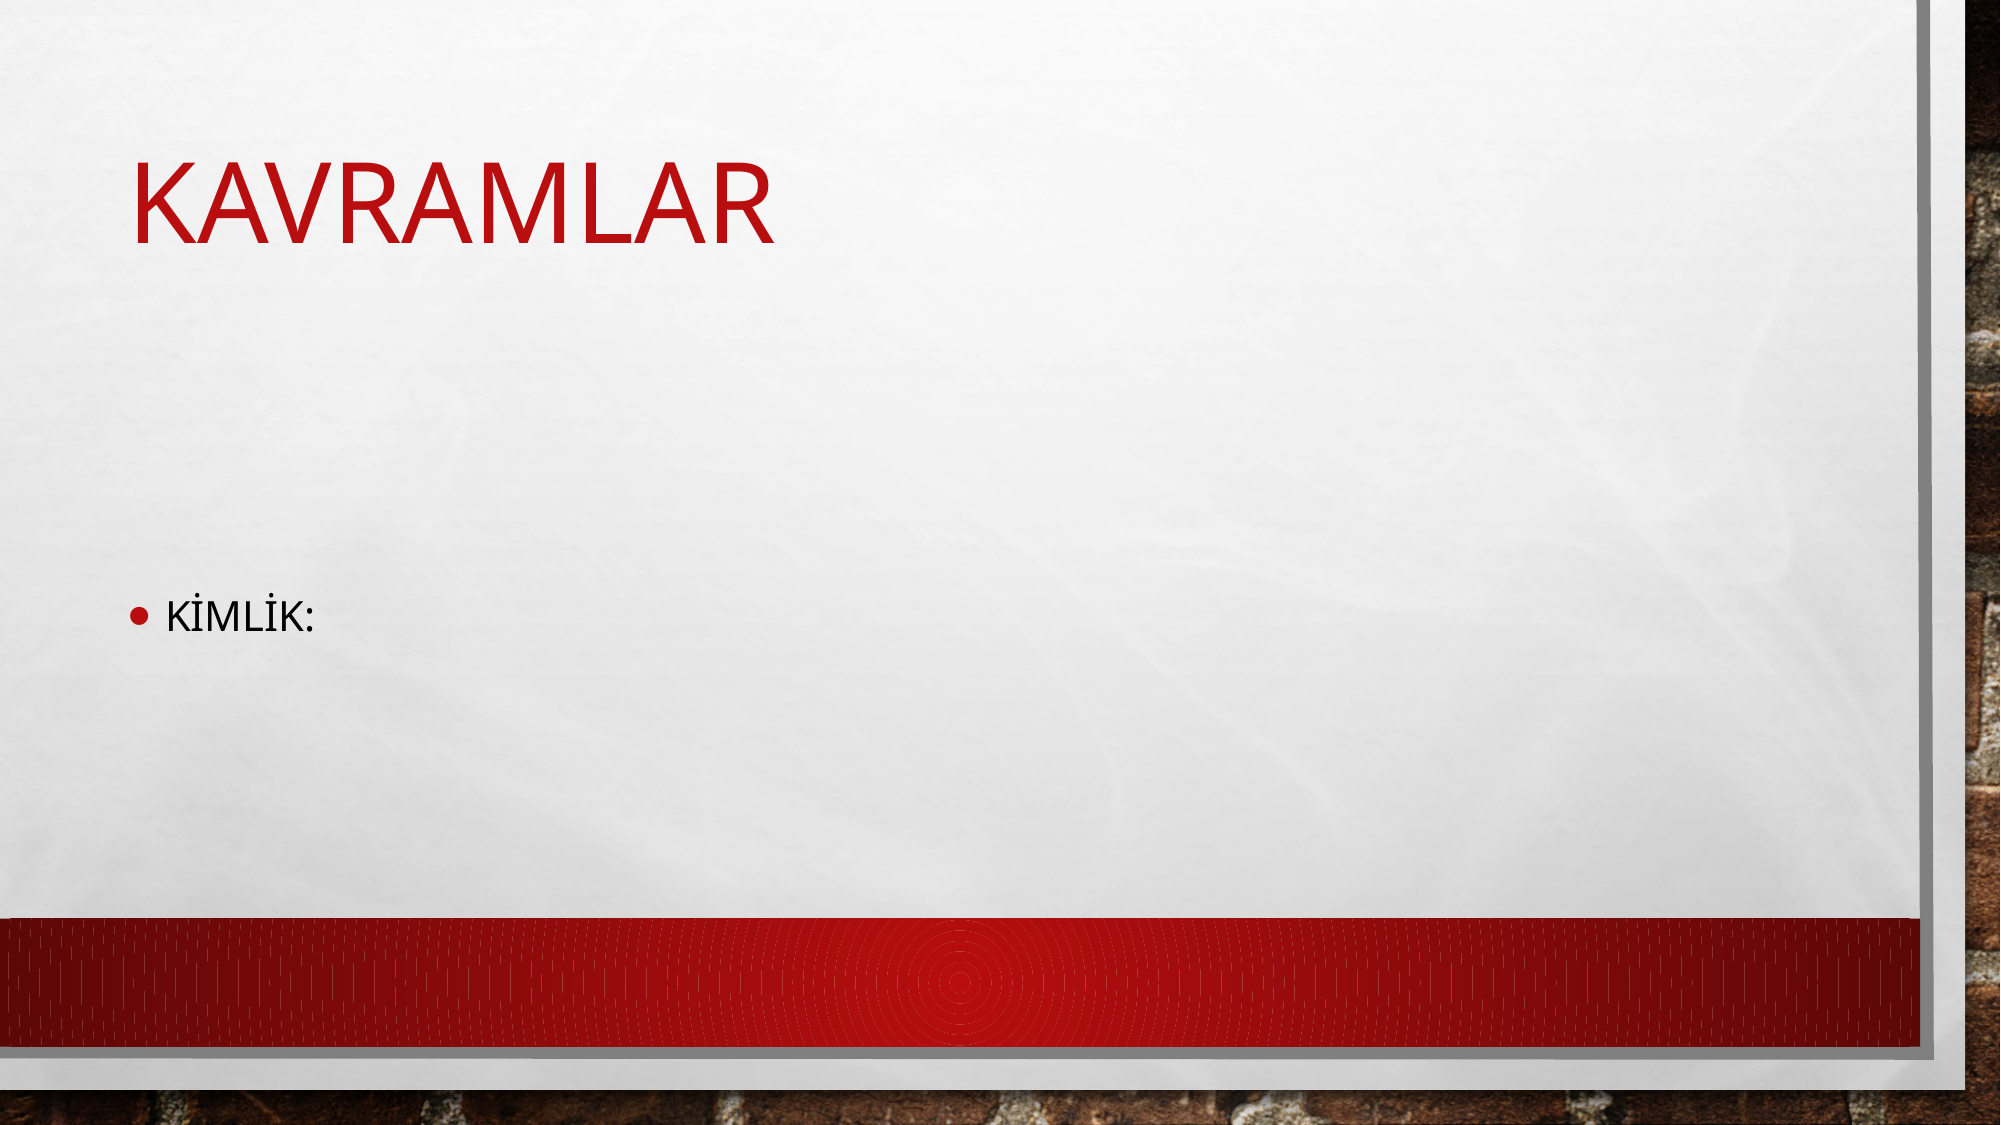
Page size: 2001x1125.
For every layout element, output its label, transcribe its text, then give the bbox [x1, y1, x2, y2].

title kavramlar [112, 112, 1818, 302]
picture [0, 0, 2000, 1125]
list Kimlik: [112, 338, 1818, 882]
